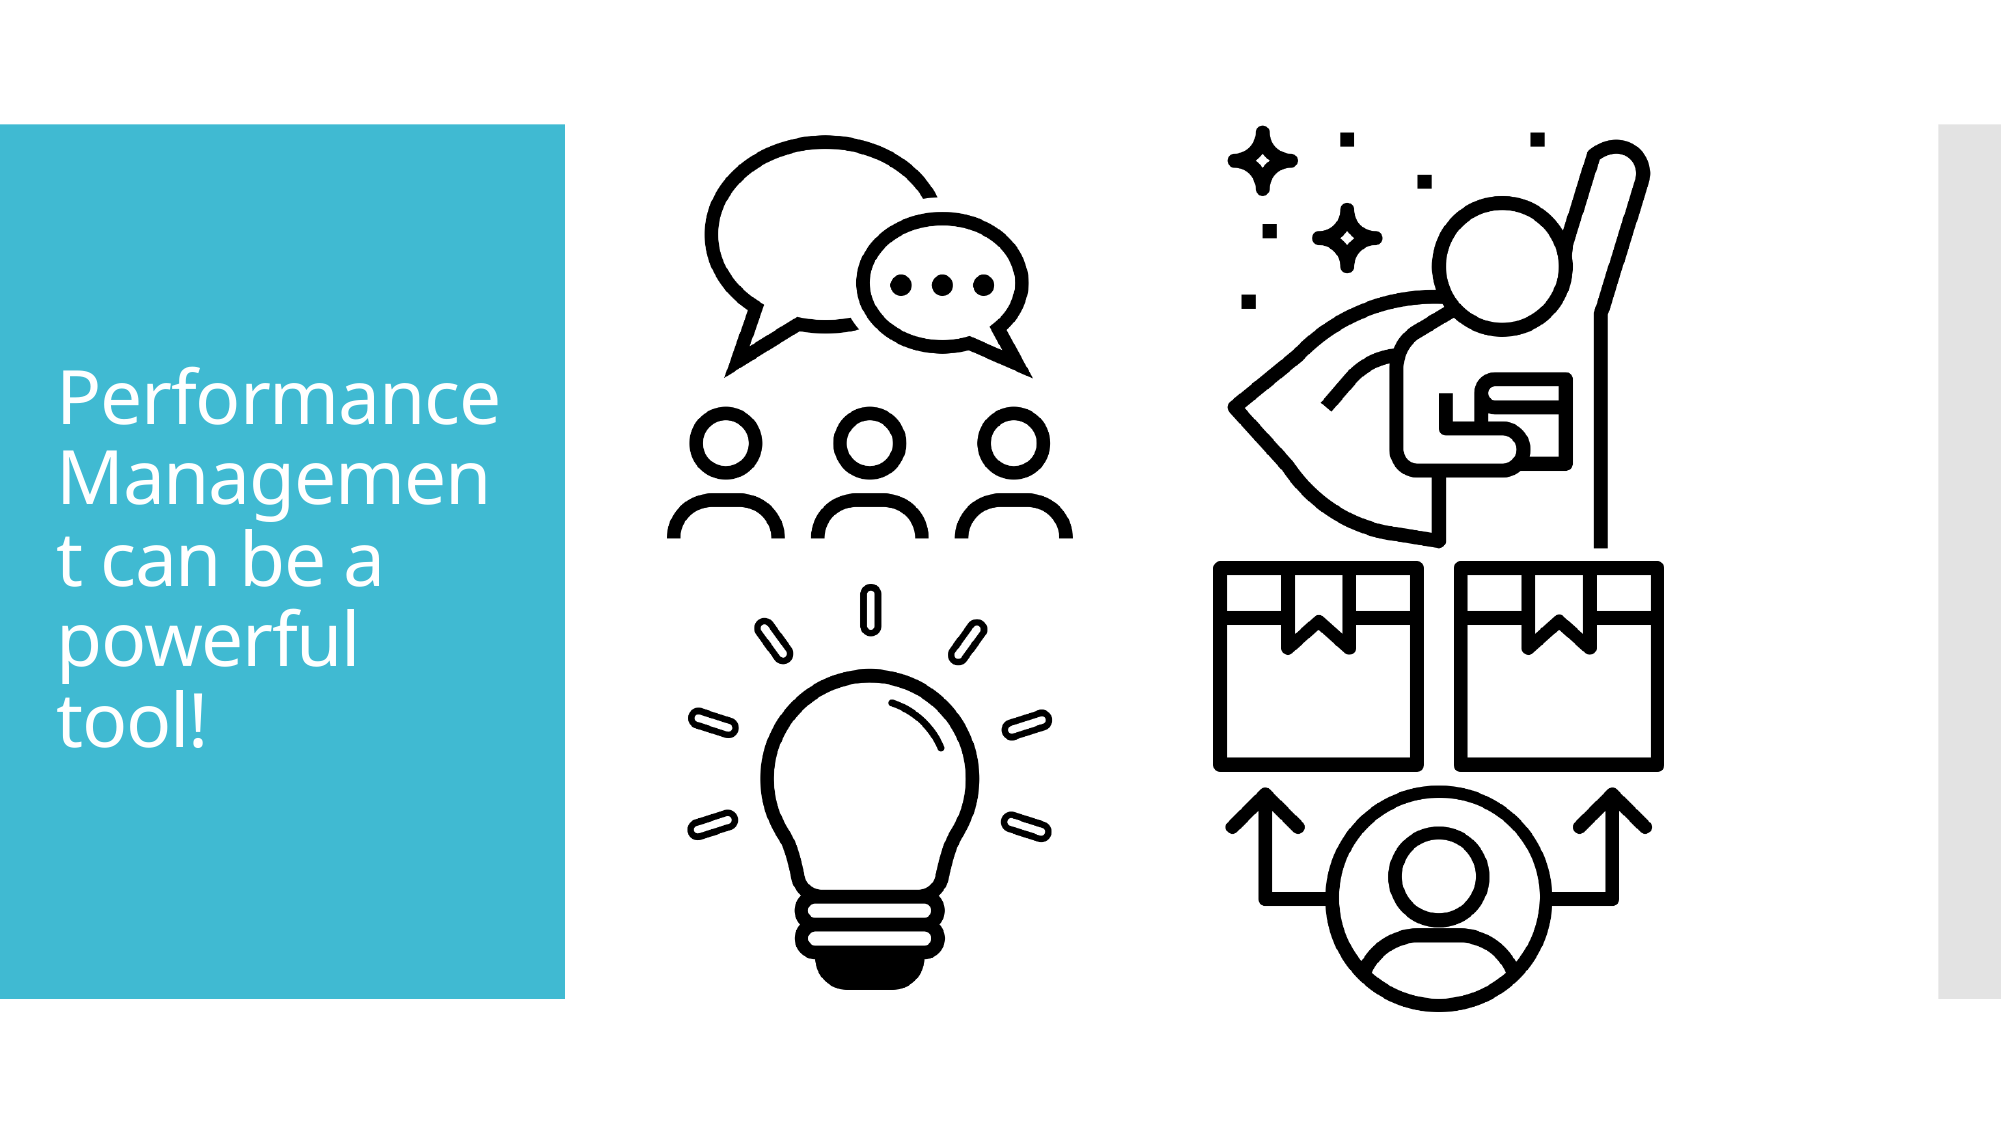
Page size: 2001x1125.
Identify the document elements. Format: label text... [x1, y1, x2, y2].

title Performance Management can be a powerful tool! [41, 184, 525, 940]
picture [644, 111, 1095, 1012]
picture [1213, 111, 1665, 1012]
